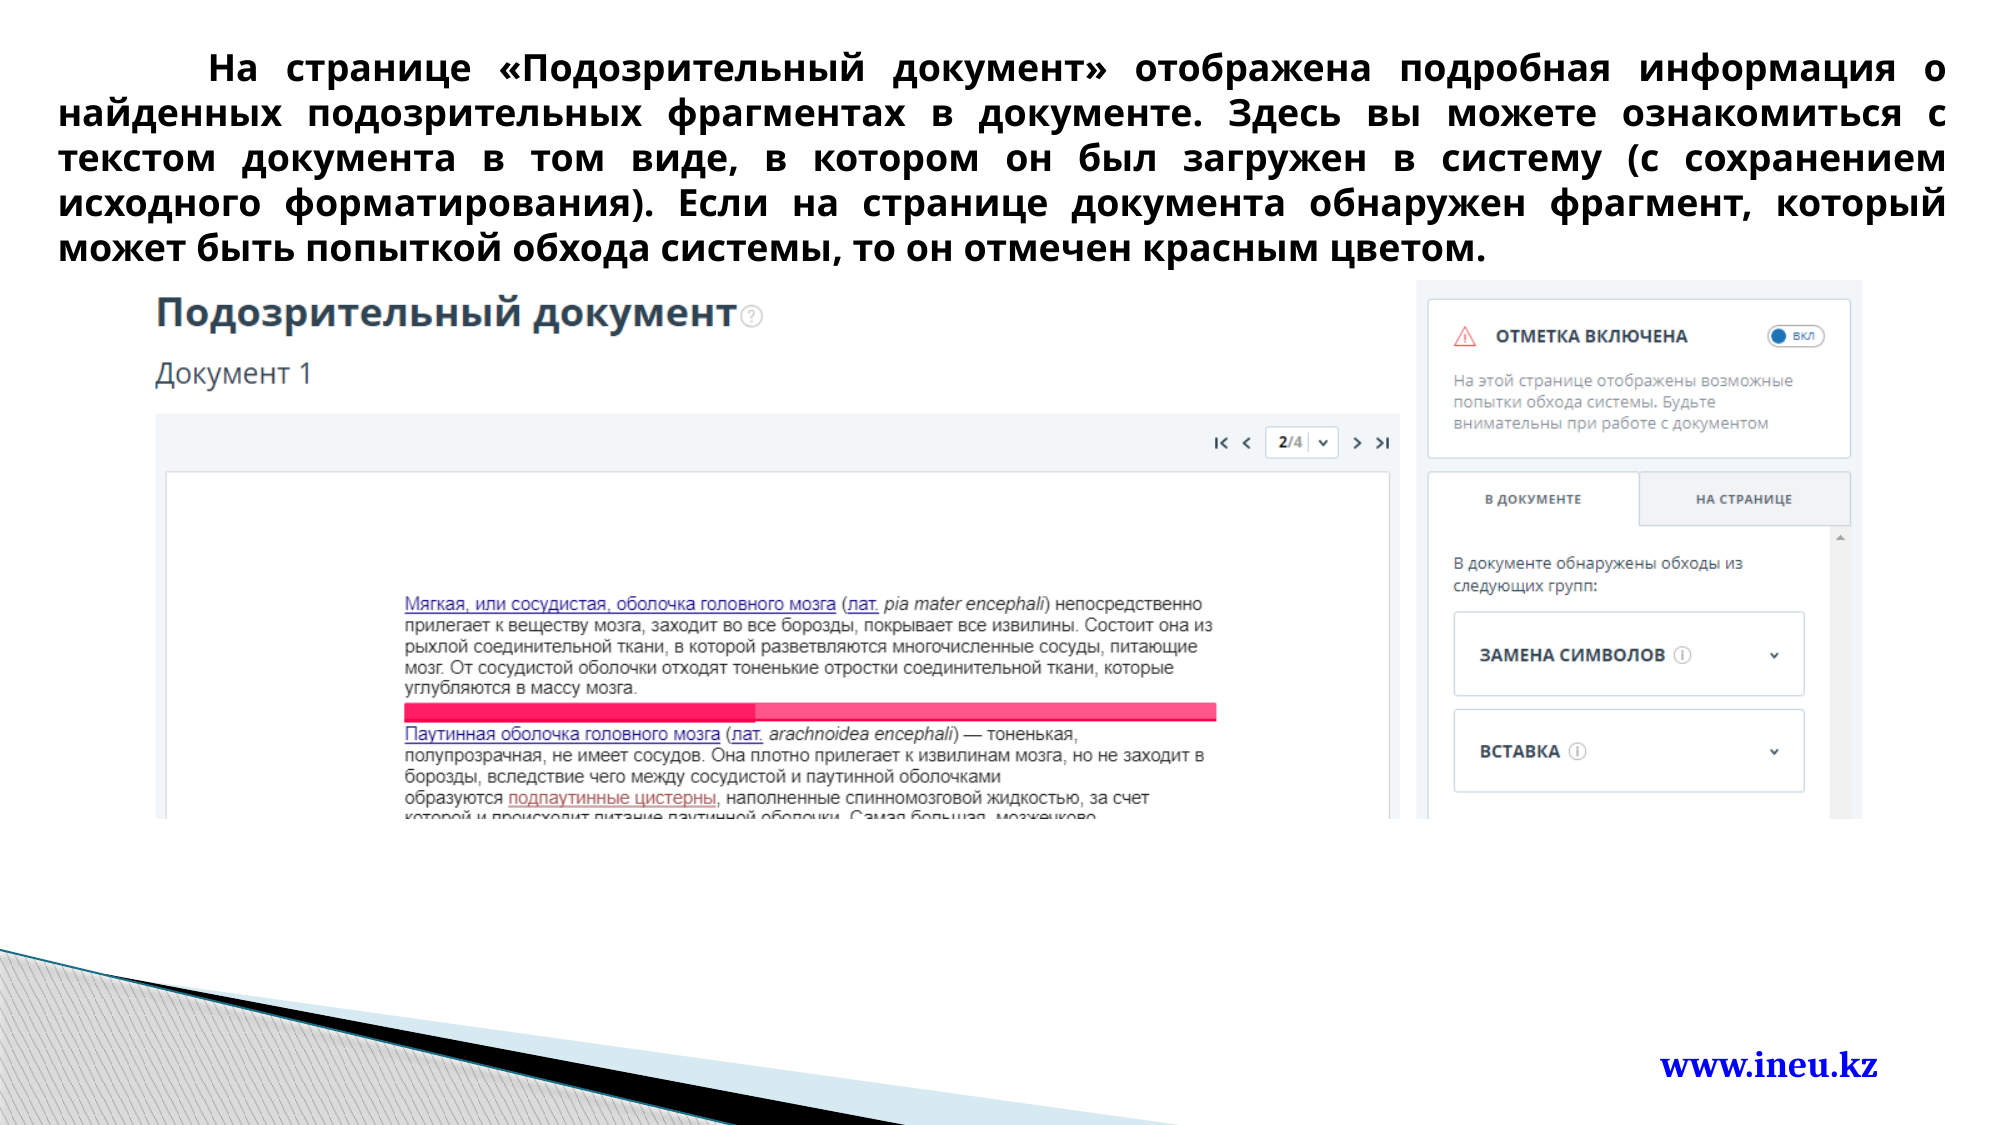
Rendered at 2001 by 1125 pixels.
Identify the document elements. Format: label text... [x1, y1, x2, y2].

text_box На странице «Подозрительный документ» отображена подробная информация о найденных подозрительных фрагментах в документе. Здесь вы можете ознакомиться с текстом документа в том виде, в котором он был загружен в систему (с сохранением исходного форматирования). Если на странице документа обнаружен фрагмент, который может быть попыткой обхода системы, то он отмечен красным цветом. [42, 36, 1964, 277]
text_box www.ineu.kz [1645, 1032, 1894, 1093]
picture [142, 280, 1865, 819]
